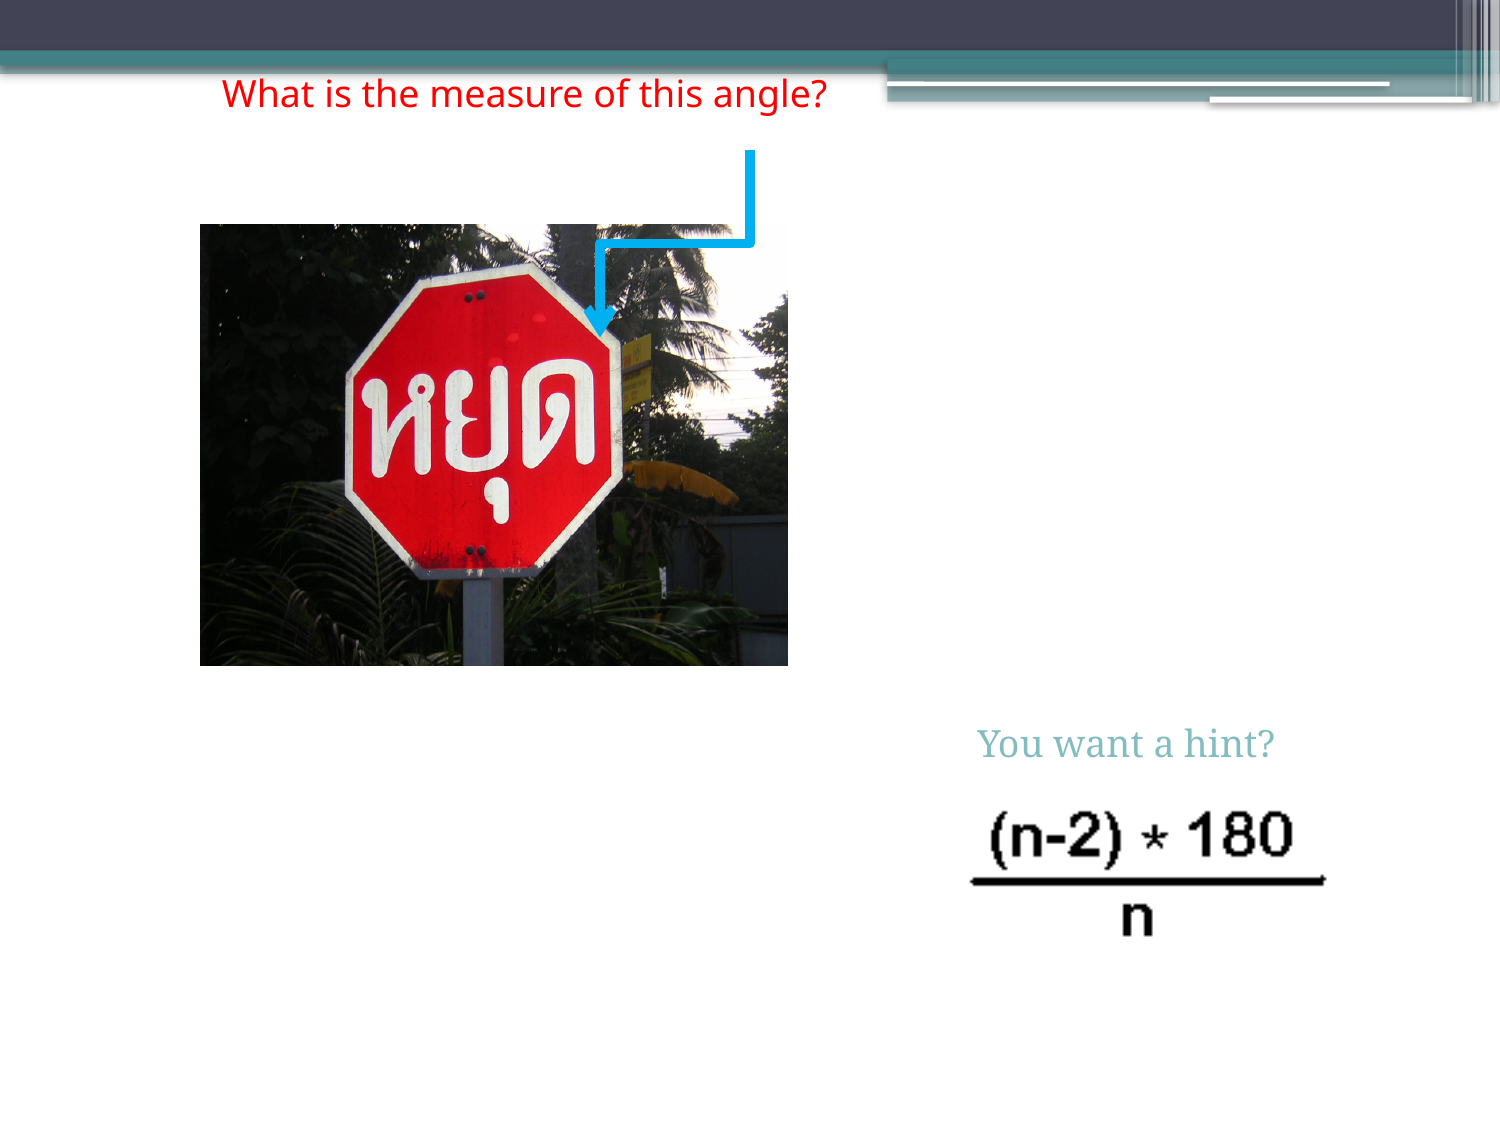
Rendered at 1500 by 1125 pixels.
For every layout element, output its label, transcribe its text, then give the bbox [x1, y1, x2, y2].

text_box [581, 168, 769, 319]
text_box What is the measure of this angle? [0, 62, 1100, 123]
text_box You want a hint? [962, 712, 1375, 772]
picture [199, 224, 788, 666]
picture [949, 799, 1348, 951]
